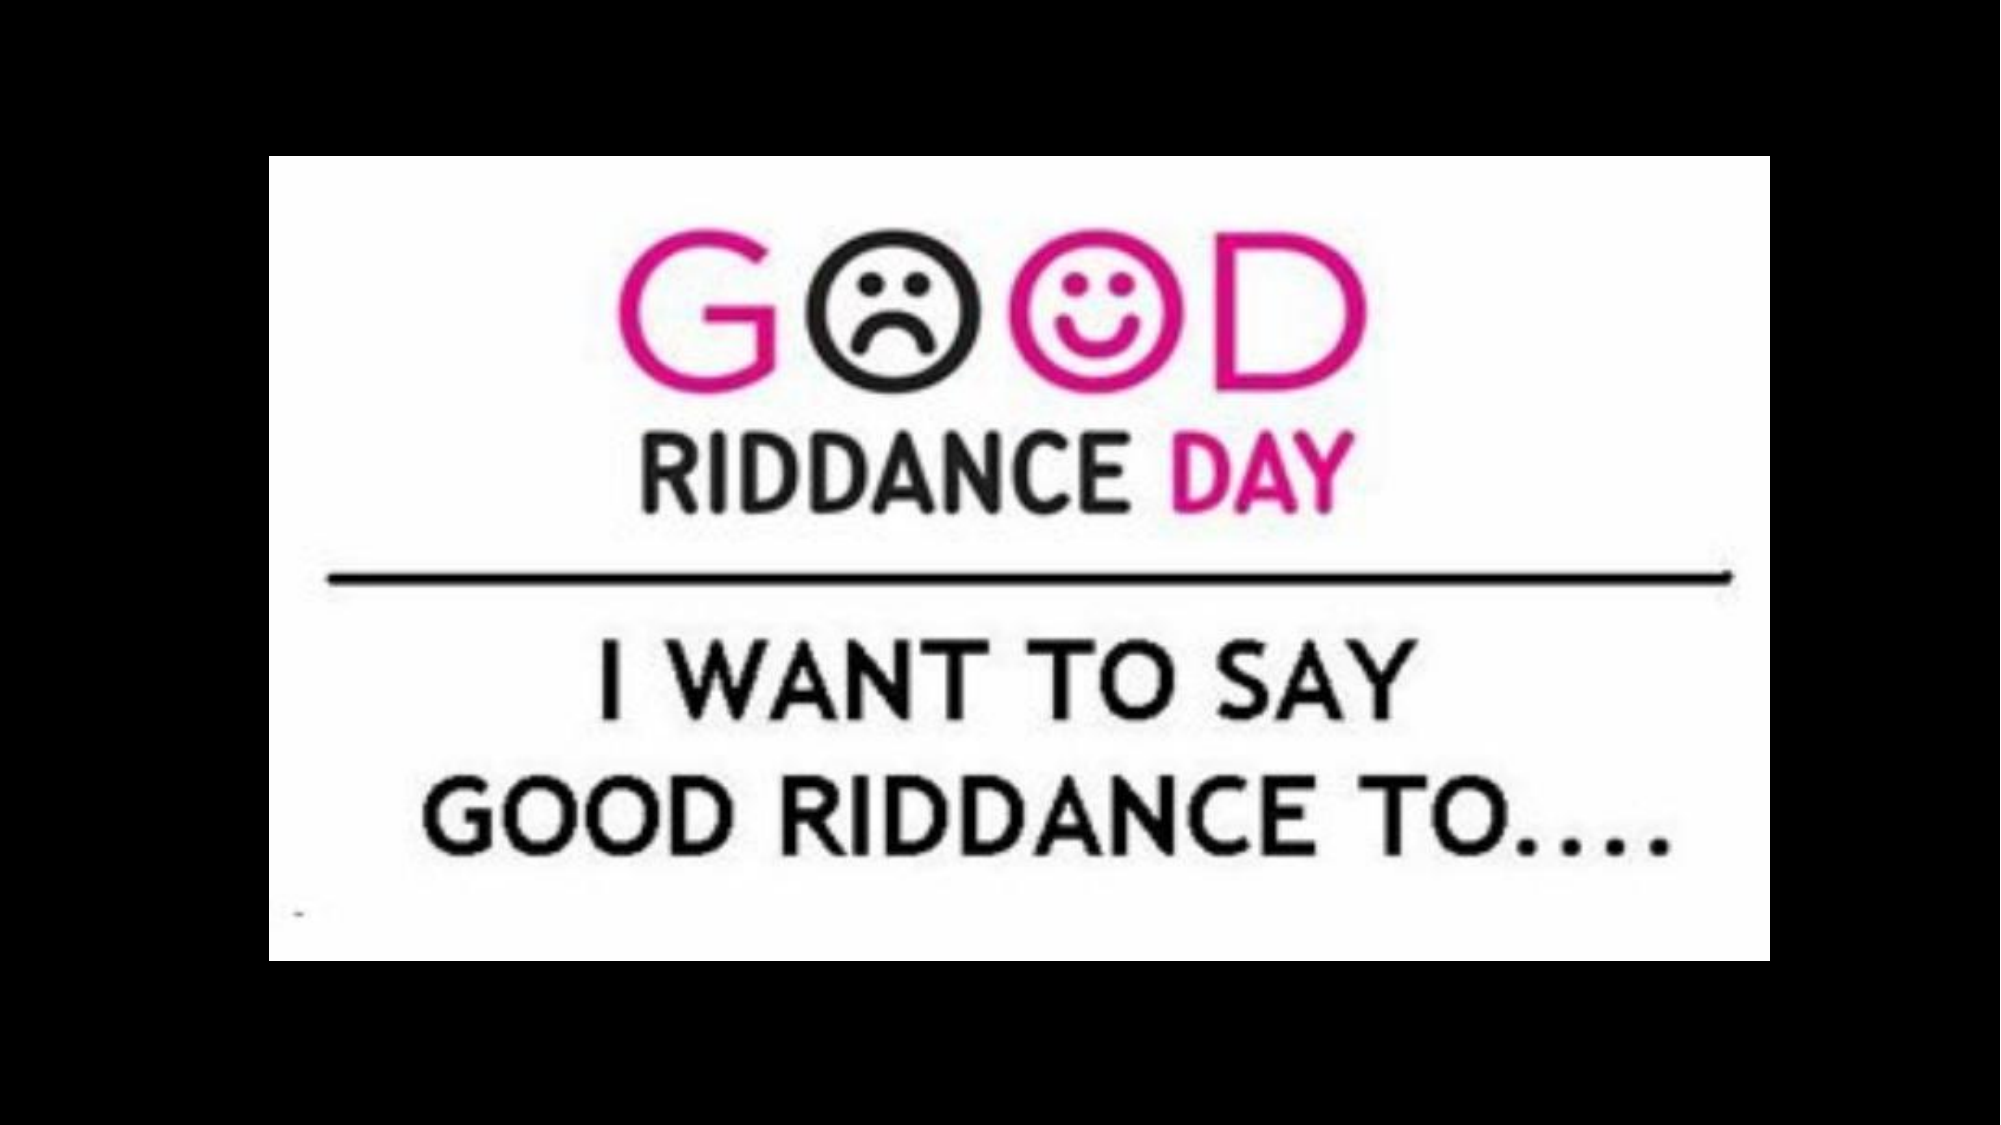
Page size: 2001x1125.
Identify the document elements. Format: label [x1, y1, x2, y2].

list [269, 156, 1770, 961]
